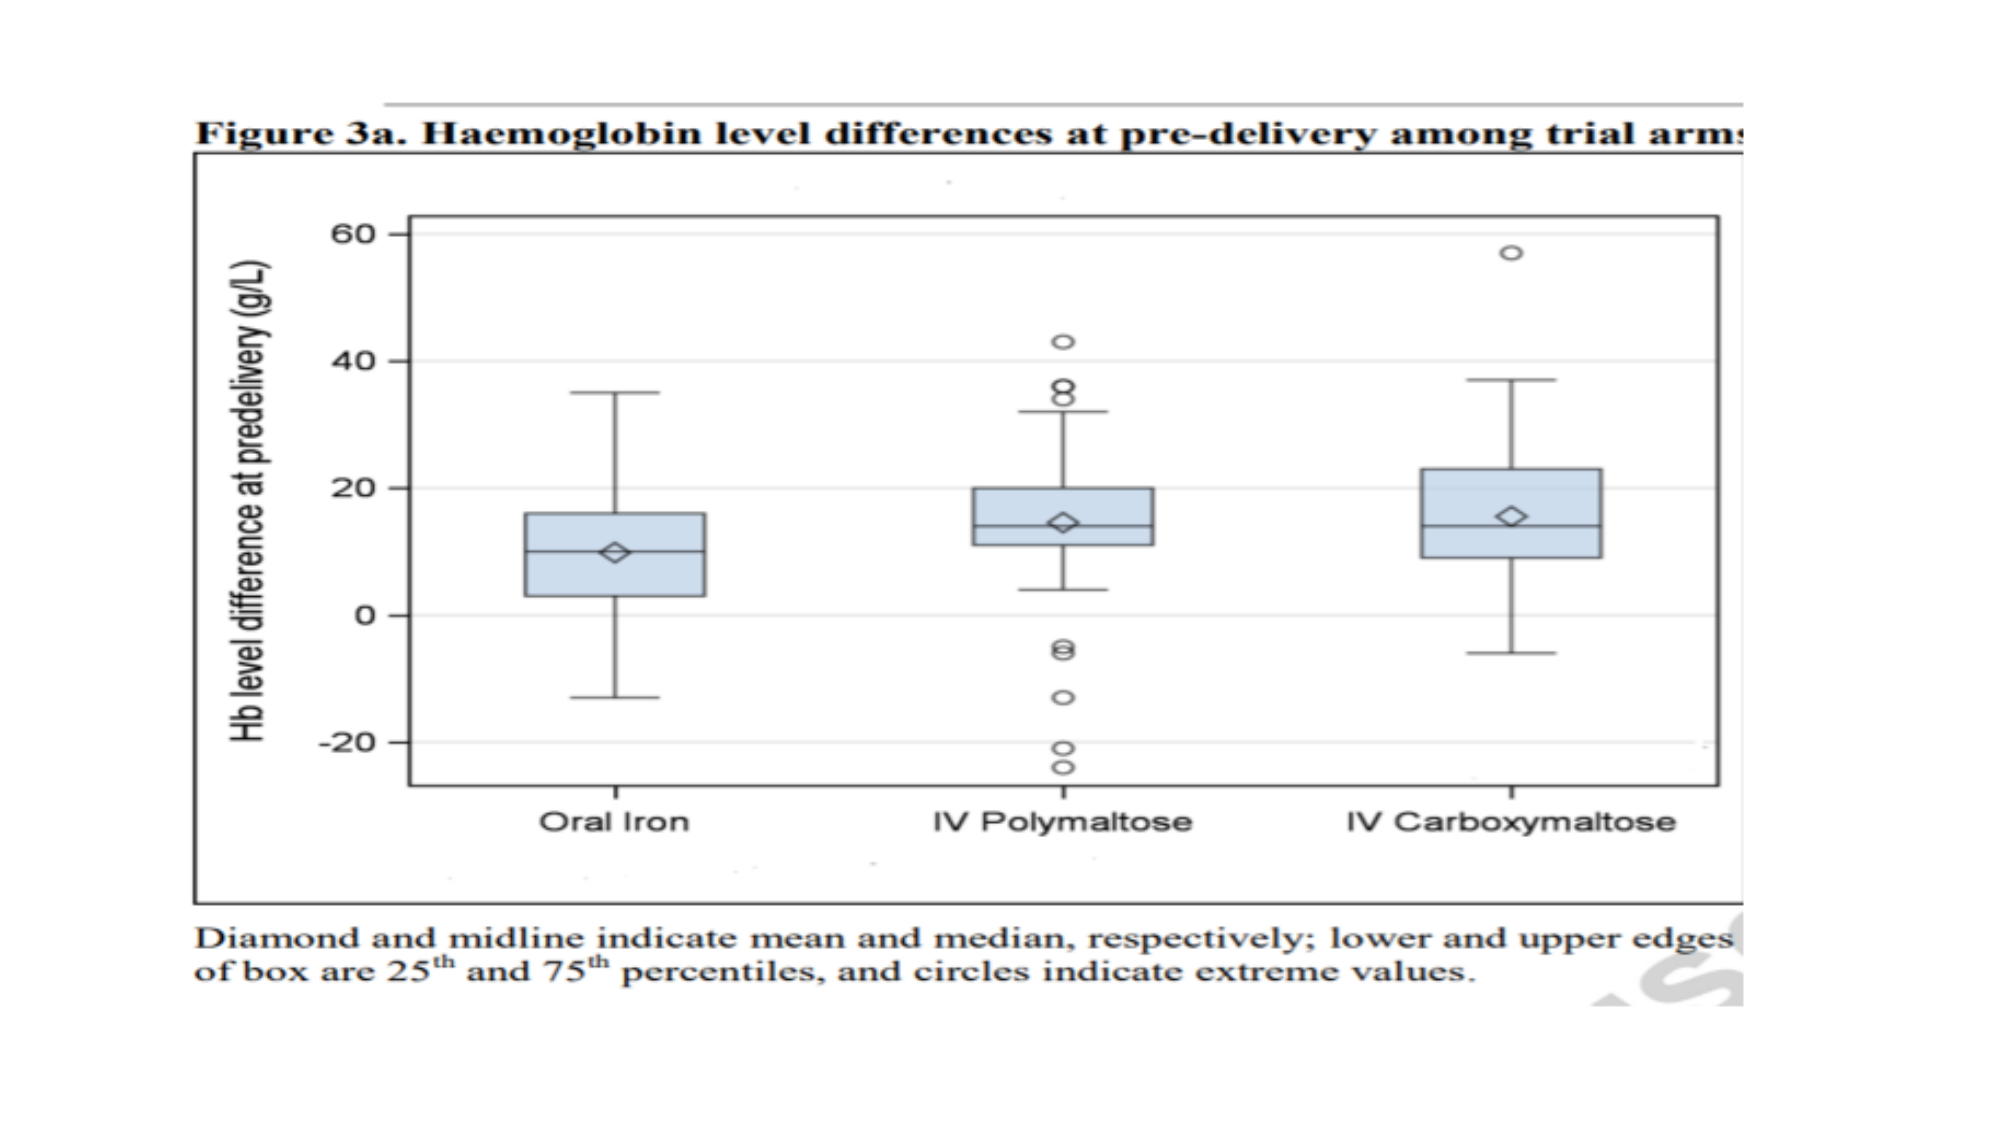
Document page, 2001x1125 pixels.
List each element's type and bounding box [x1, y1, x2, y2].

picture [119, 69, 1871, 1037]
